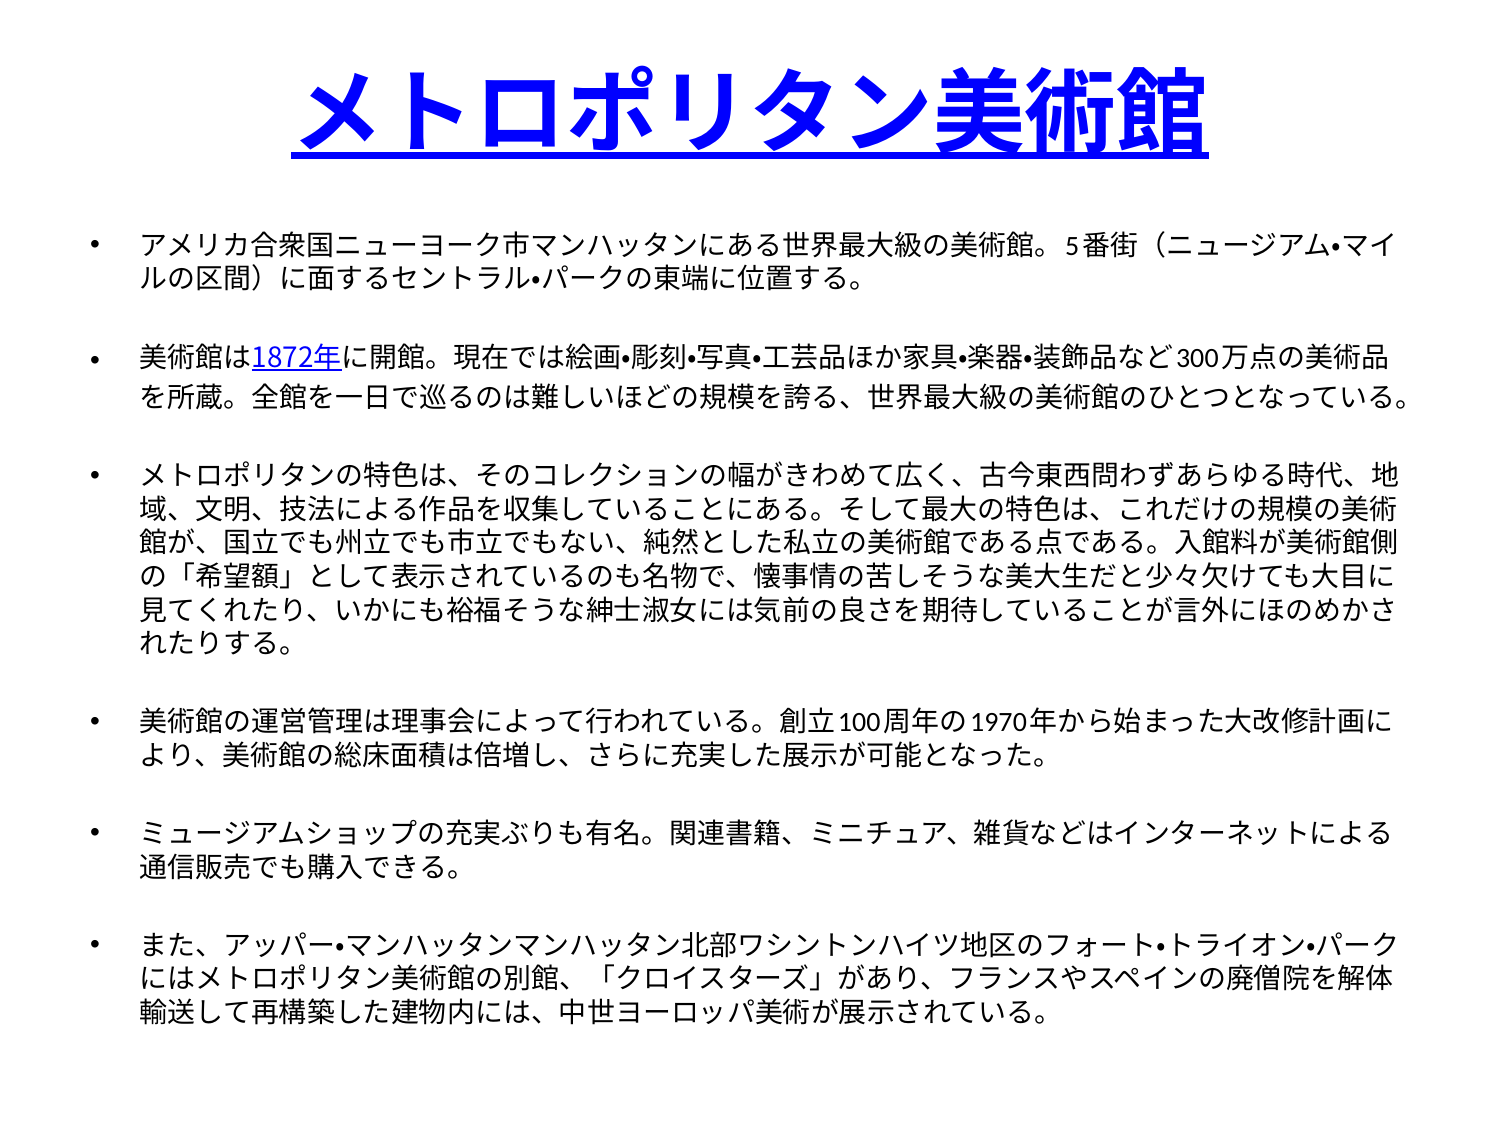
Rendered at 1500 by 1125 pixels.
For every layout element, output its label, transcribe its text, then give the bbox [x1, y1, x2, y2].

title メトロポリタン美術館 [75, 45, 1425, 197]
list アメリカ合衆国ニューヨーク市マンハッタンにある世界最大級の美術館。5番街（ニュージアム・マイルの区間）に面するセントラル・パークの東端に位置する。 美術館は1872年に開館。現在では絵画・彫刻・写真・工芸品ほか家具・楽器・装飾品など300万点の美術品を所蔵。全館を一日で巡るのは難しいほどの規模を誇る、世界最大級の美術館のひとつとなっている。 メトロポリタンの特色は、そのコレクションの幅がきわめて広く、古今東西問わずあらゆる時代、地域、文明、技法による作品を収集していることにある。そして最大の特色は、これだけの規模の美術館が、国立でも州立でも市立でもない、純然とした私立の美術館である点である。入館料が美術館側の「希望額」として表示されているのも名物で、懐事情の苦しそうな美大生だと少々欠けても大目に見てくれたり、いかにも裕福そうな紳士淑女には気前の良さを期待していることが言外にほのめかされたりする。 美術館の運営管理は理事会によって行われている。創立100周年の1970年から始まった大改修計画により、美術館の総床面積は倍増し、さらに充実した展示が可能となった。 ミュージアムショップの充実ぶりも有名。関連書籍、ミニチュア、雑貨などはインターネットによる通信販売でも購入できる。 また、アッパー・マンハッタンマンハッタン北部ワシントンハイツ地区のフォート・トライオン・パークにはメトロポリタン美術館の別館、「クロイスターズ」があり、フランスやスペインの廃僧院を解体輸送して再構築した建物内には、中世ヨーロッパ美術が展示されている。 [75, 219, 1425, 1083]
